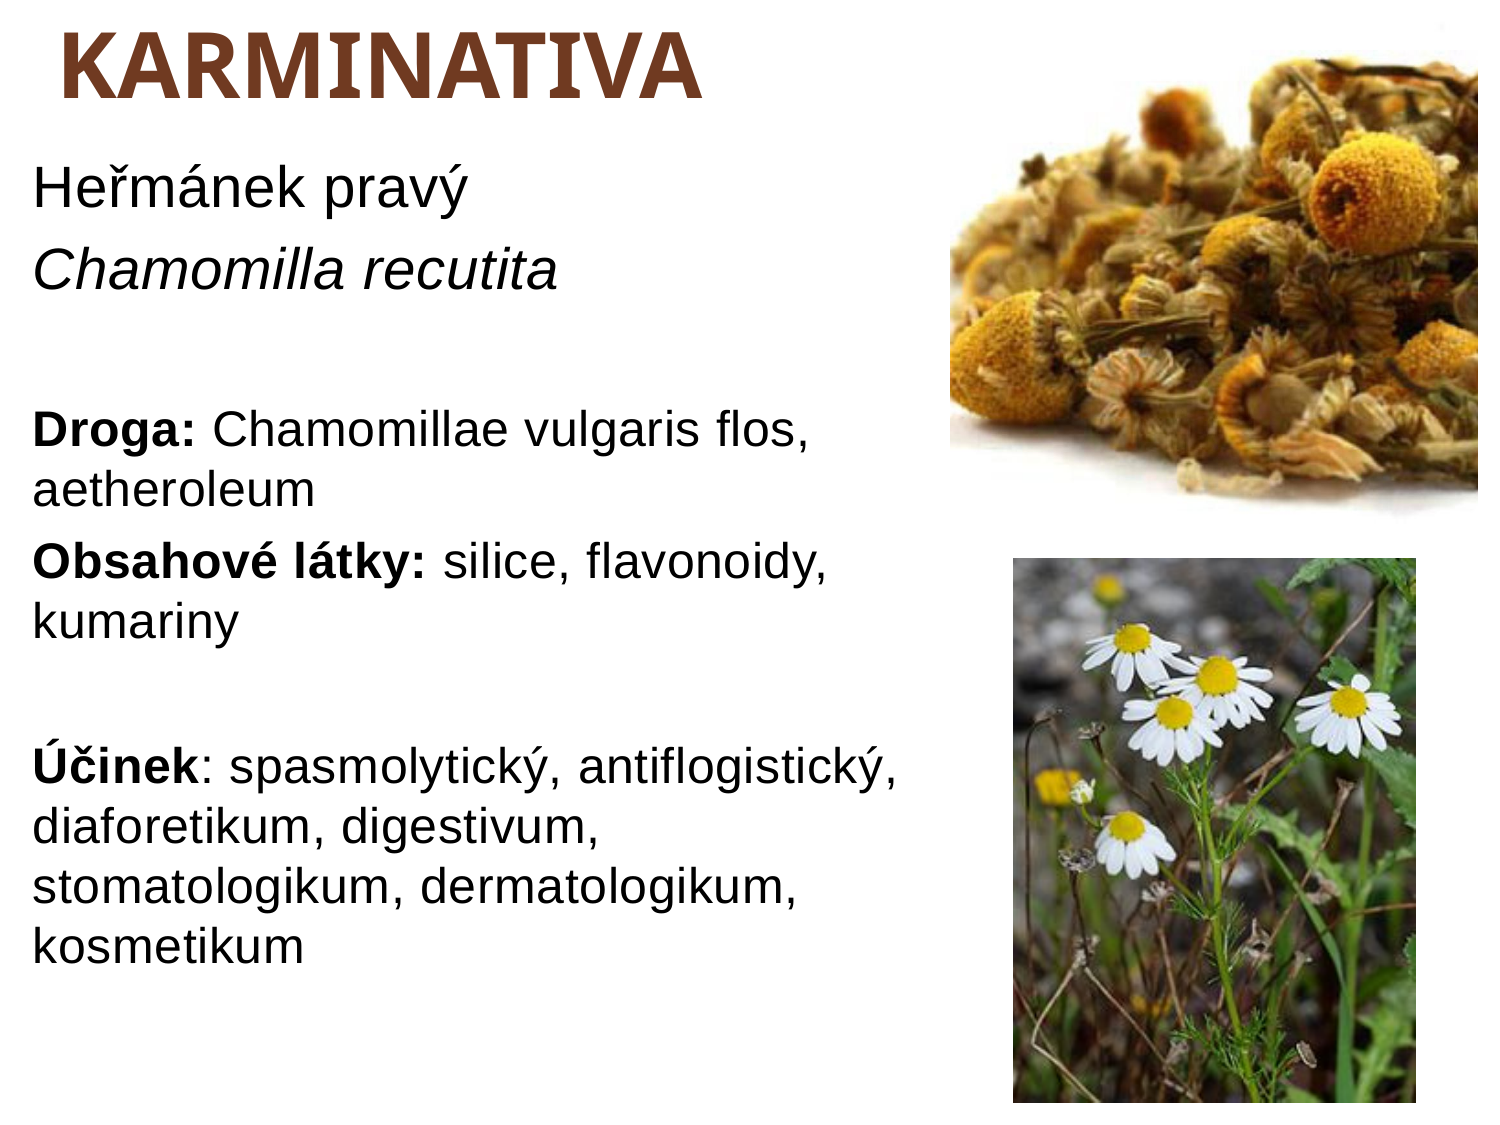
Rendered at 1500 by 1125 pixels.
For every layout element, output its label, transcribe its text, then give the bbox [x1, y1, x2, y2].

picture [950, 18, 1479, 547]
picture [1013, 557, 1416, 1103]
list Heřmánek pravý Chamomilla recutita Droga: Chamomillae vulgaris flos, aetheroleum Obsahové látky: silice, flavonoidy, kumariny Účinek: spasmolytický, antiflogistický, diaforetikum, digestivum, stomatologikum, dermatologikum, kosmetikum [17, 141, 939, 1118]
text_box KARMINATIVA [41, 0, 718, 125]
